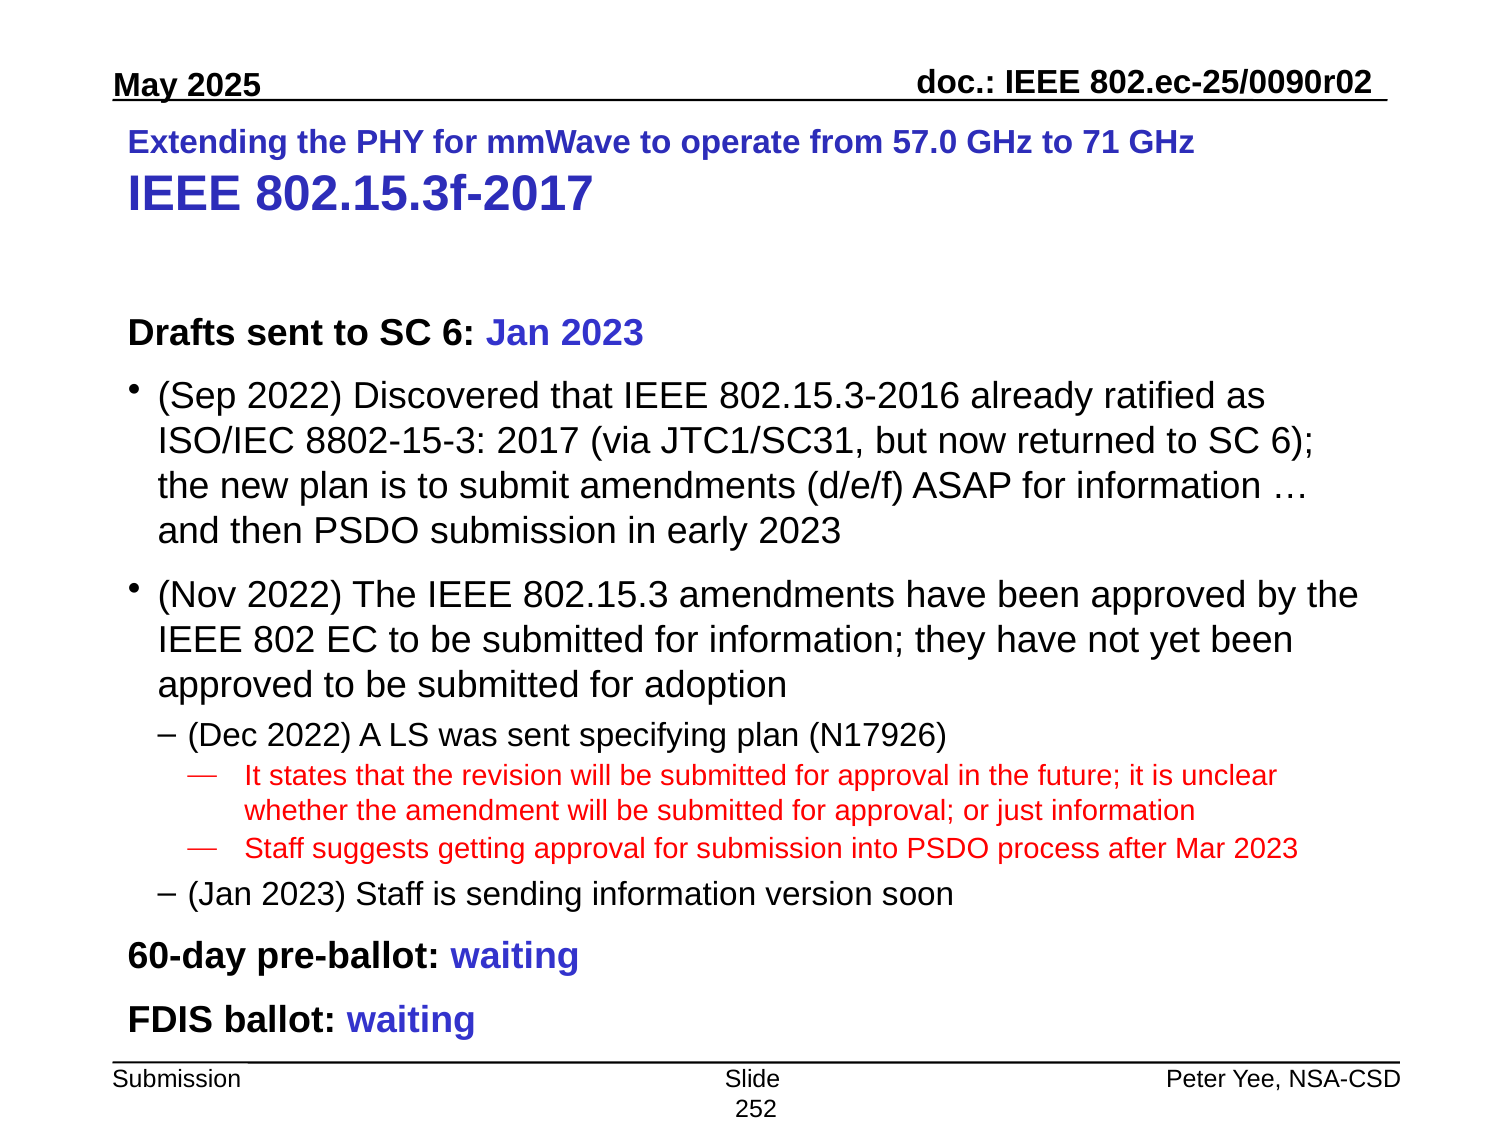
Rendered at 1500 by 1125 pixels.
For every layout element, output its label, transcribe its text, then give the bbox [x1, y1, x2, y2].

title Extending the PHY for mmWave to operate from 57.0 GHz to 71 GHz IEEE 802.15.3f-2017 [112, 112, 1388, 288]
slide_number Slide 252 [709, 1061, 803, 1093]
footer Peter Yee, NSA-CSD [1164, 1061, 1402, 1093]
list Drafts sent to SC 6: Jan 2023 (Sep 2022) Discovered that IEEE 802.15.3-2016 already ratified as ISO/IEC 8802-15-3: 2017 (via JTC1/SC31, but now returned to SC 6); the new plan is to submit amendments (d/e/f) ASAP for information … and then PSDO submission in early 2023 (Nov 2022) The IEEE 802.15.3 amendments have been approved by the IEEE 802 EC to be submitted for information; they have not yet been approved to be submitted for adoption (Dec 2022) A LS was sent specifying plan (N17926) It states that the revision will be submitted for approval in the future; it is unclear whether the amendment will be submitted for approval; or just information Staff suggests getting approval for submission into PSDO process after Mar 2023 (Jan 2023) Staff is sending information version soon 60-day pre-ballot: waiting FDIS ballot: waiting [112, 299, 1388, 975]
